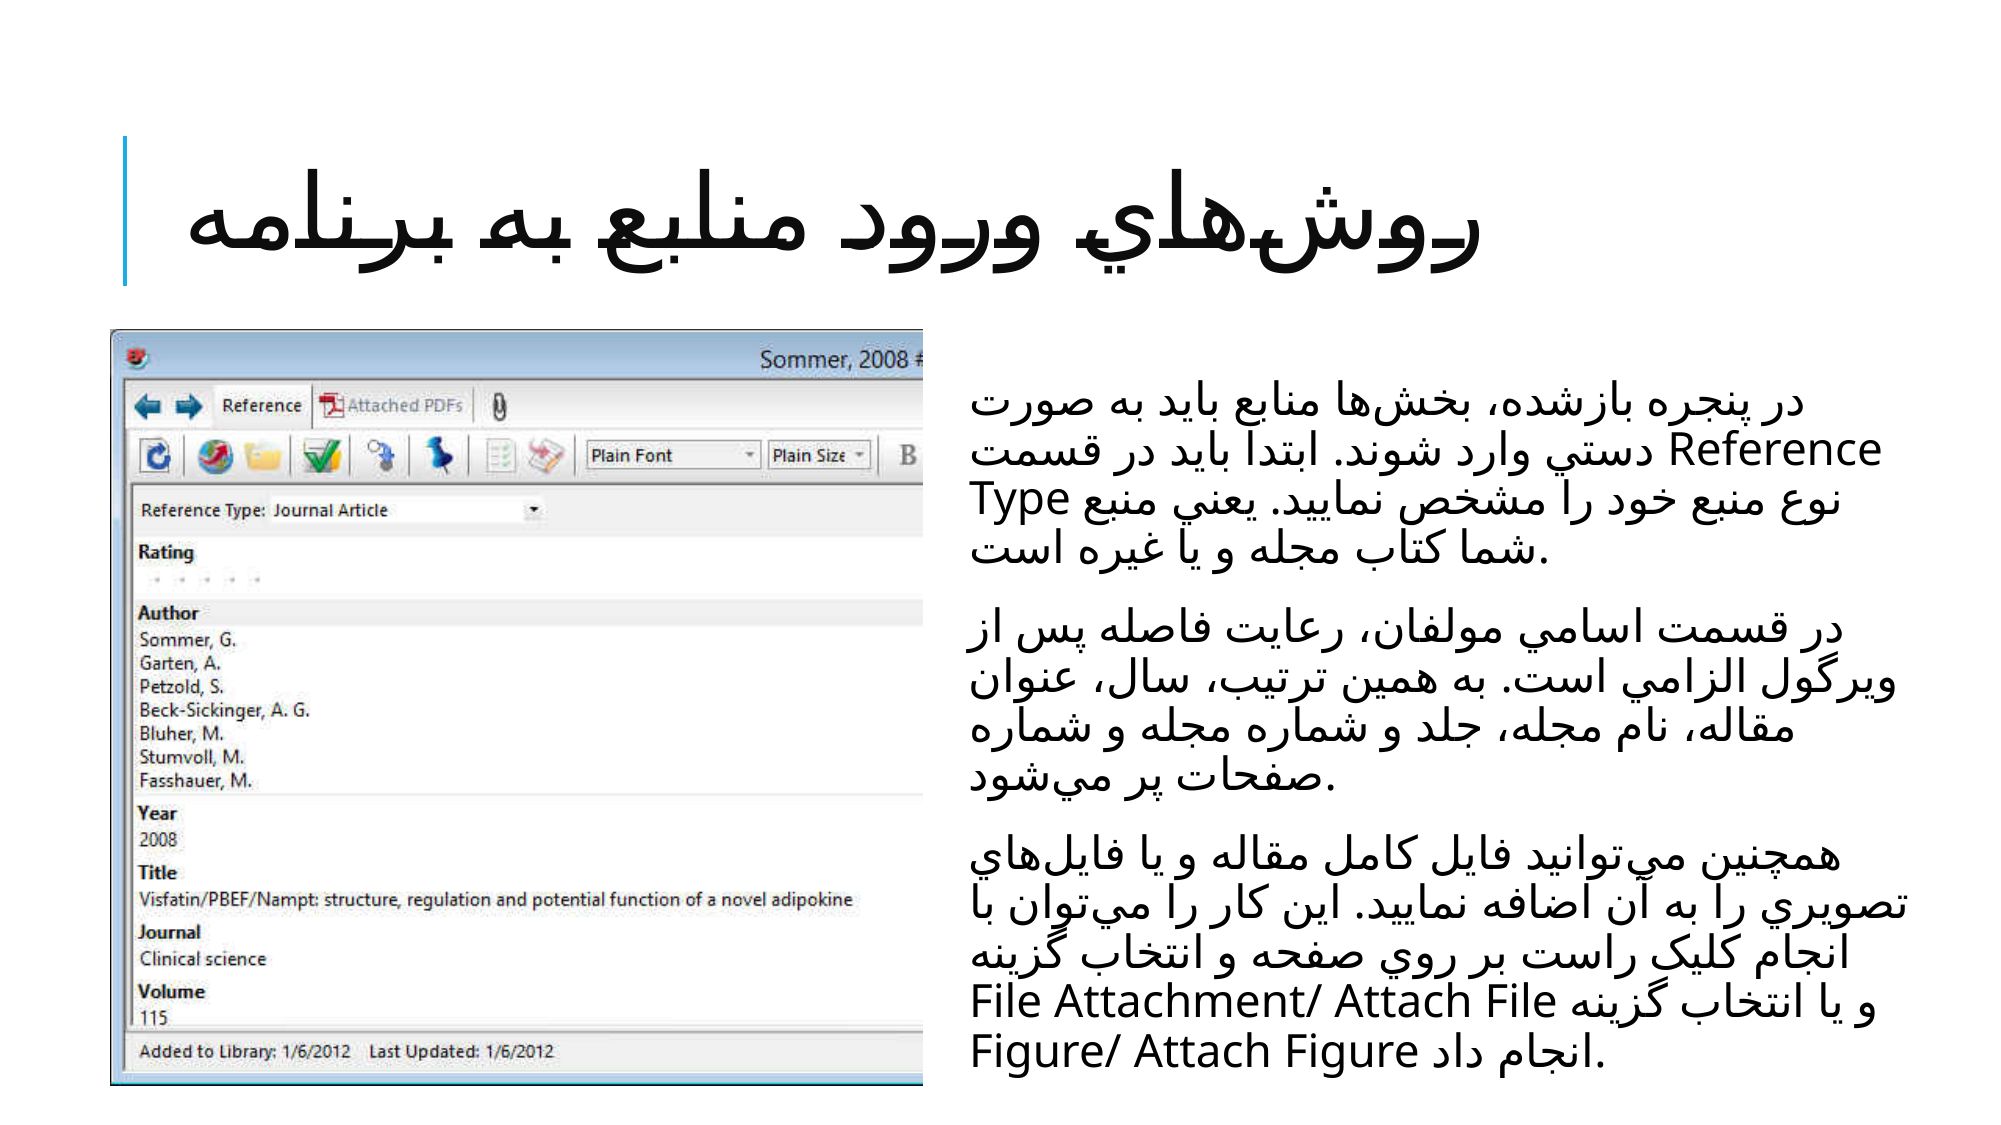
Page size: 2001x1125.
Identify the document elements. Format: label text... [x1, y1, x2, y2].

title روش‌هاي ورود منابع به برنامه [168, 96, 1763, 342]
picture [110, 328, 924, 1086]
list در پنجره بازشده، بخش‌ها منابع بايد به صورت دستي وارد شوند. ابتدا بايد در قسمت Reference Type نوع منبع خود را مشخص نماييد. يعني منبع شما کتاب مجله و يا غيره است. در قسمت اسامي مولفان، رعايت فاصله پس از ويرگول الزامي است. به همين ترتيب، سال، عنوان مقاله، نام مجله، جلد و شماره مجله و شماره صفحات پر مي‌شود. همچنين مي‌توانيد فايل کامل مقاله و يا فايل‌هاي تصويري را به آن اضافه نماييد. اين کار را مي‌توان با انجام کليک راست بر روي صفحه و انتخاب گزينه File Attachment/ Attach File و يا انتخاب گزينه Figure/ Attach Figure انجام داد. [946, 368, 1923, 1099]
